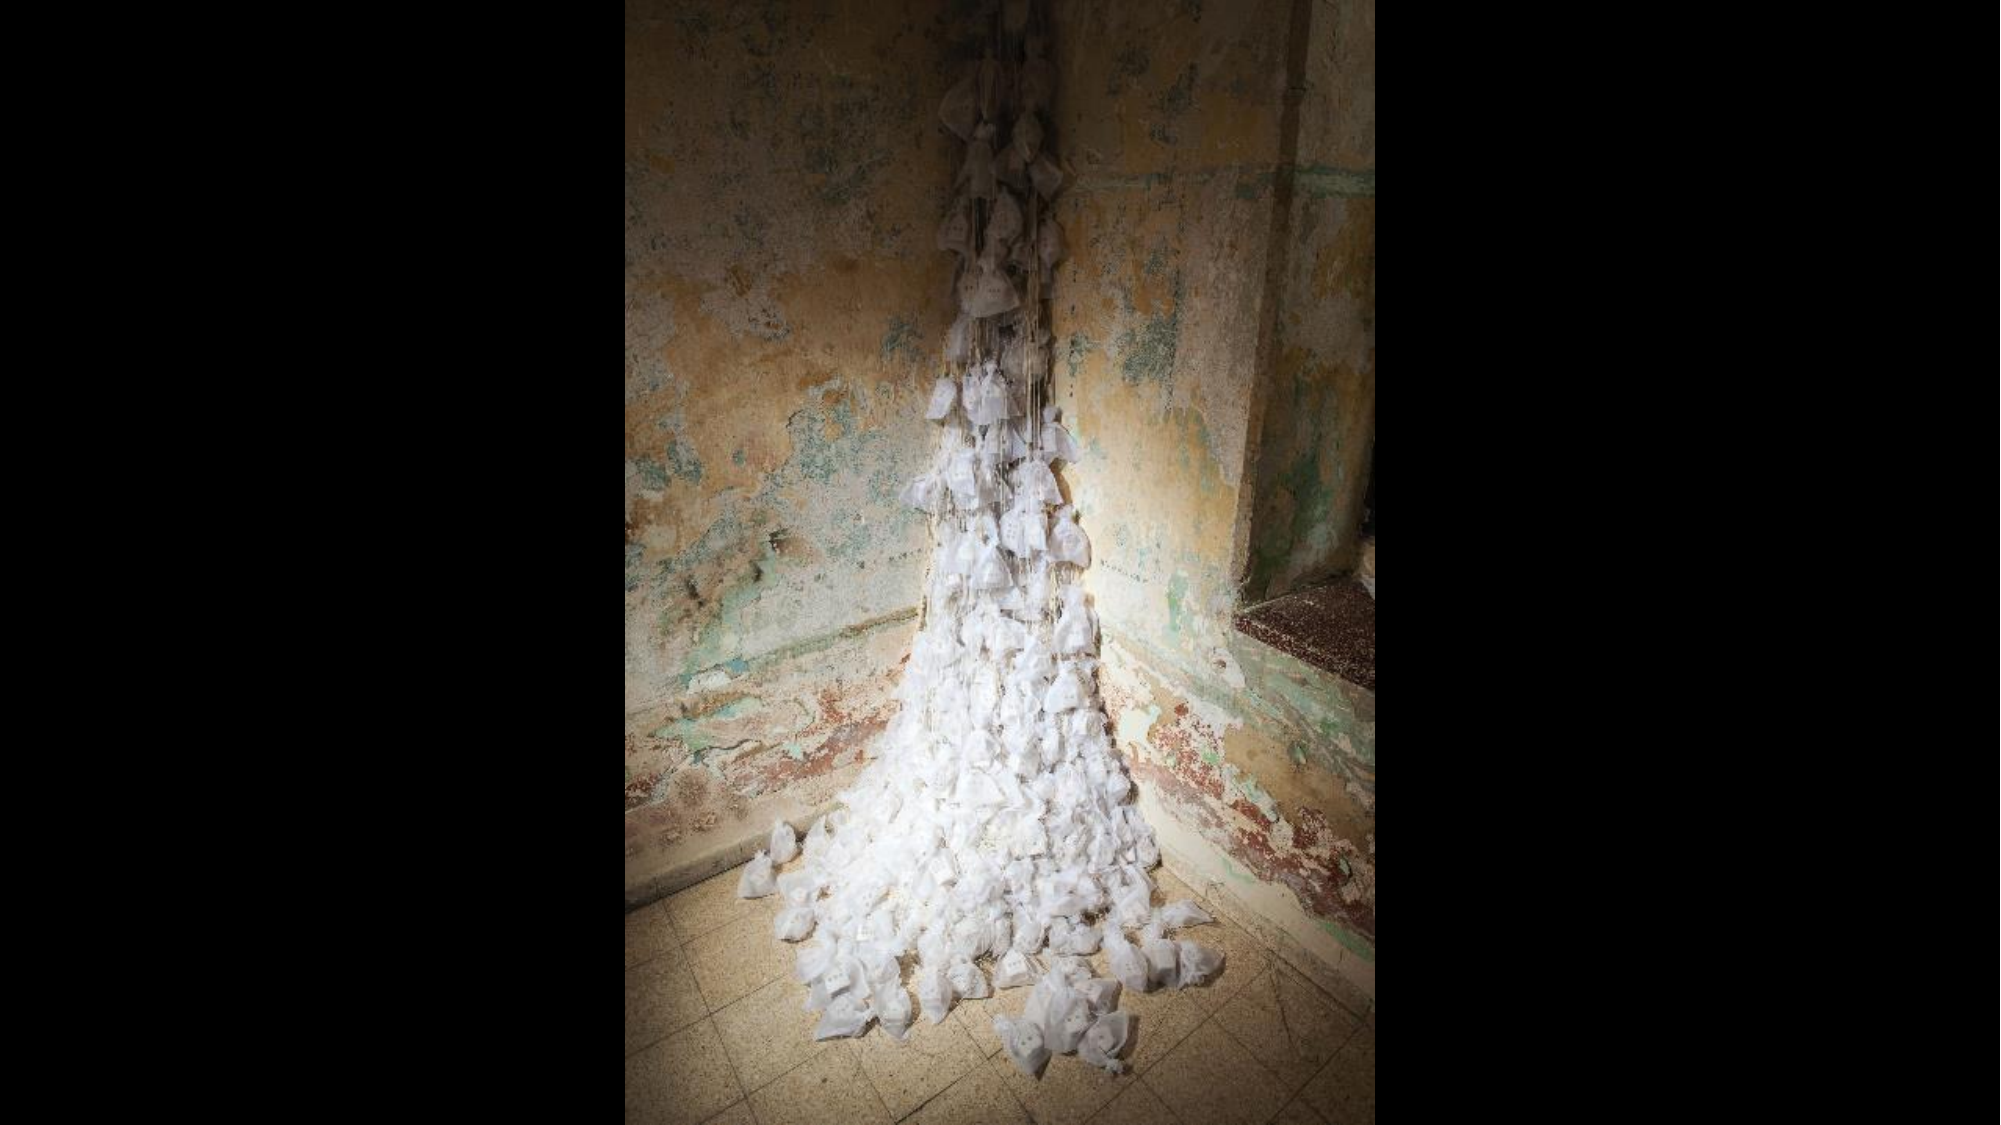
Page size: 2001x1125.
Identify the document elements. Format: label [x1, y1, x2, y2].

picture [625, 0, 1375, 1125]
